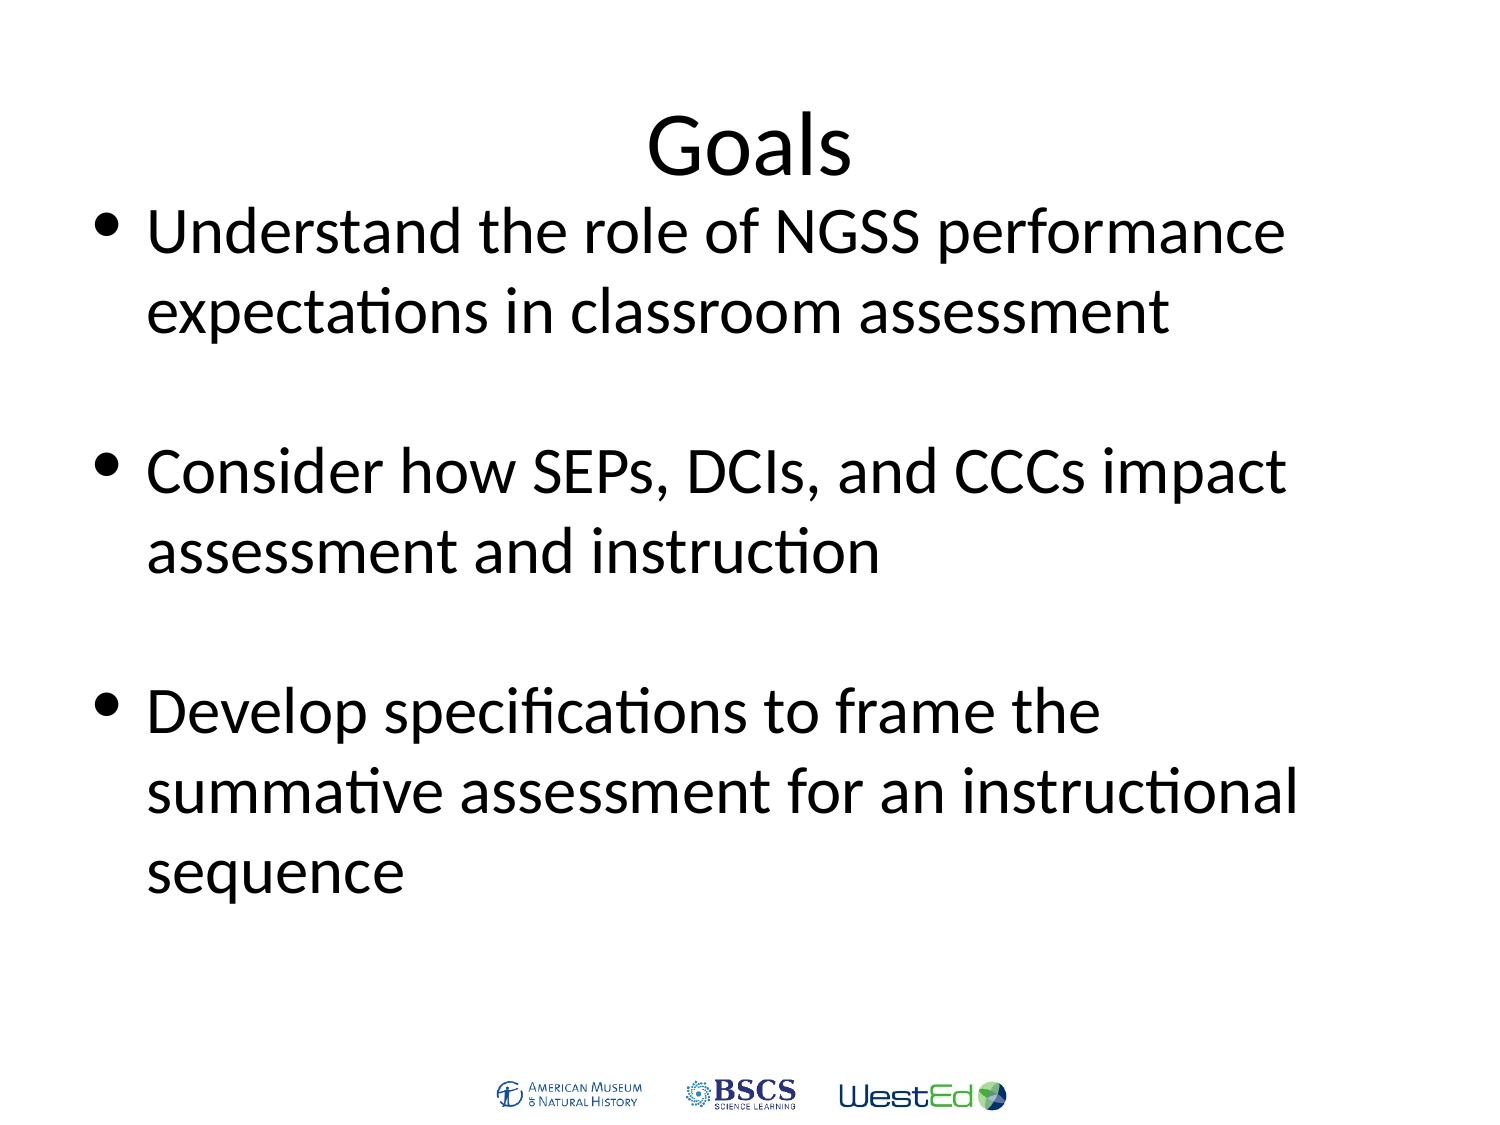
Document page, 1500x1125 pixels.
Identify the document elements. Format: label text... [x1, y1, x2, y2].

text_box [493, 1077, 1007, 1112]
title Goals [75, 45, 1425, 179]
list Understand the role of NGSS performance expectations in classroom assessment Consider how SEPs, DCIs, and CCCs impact assessment and instruction Develop specifications to frame the summative assessment for an instructional sequence [75, 179, 1425, 1055]
